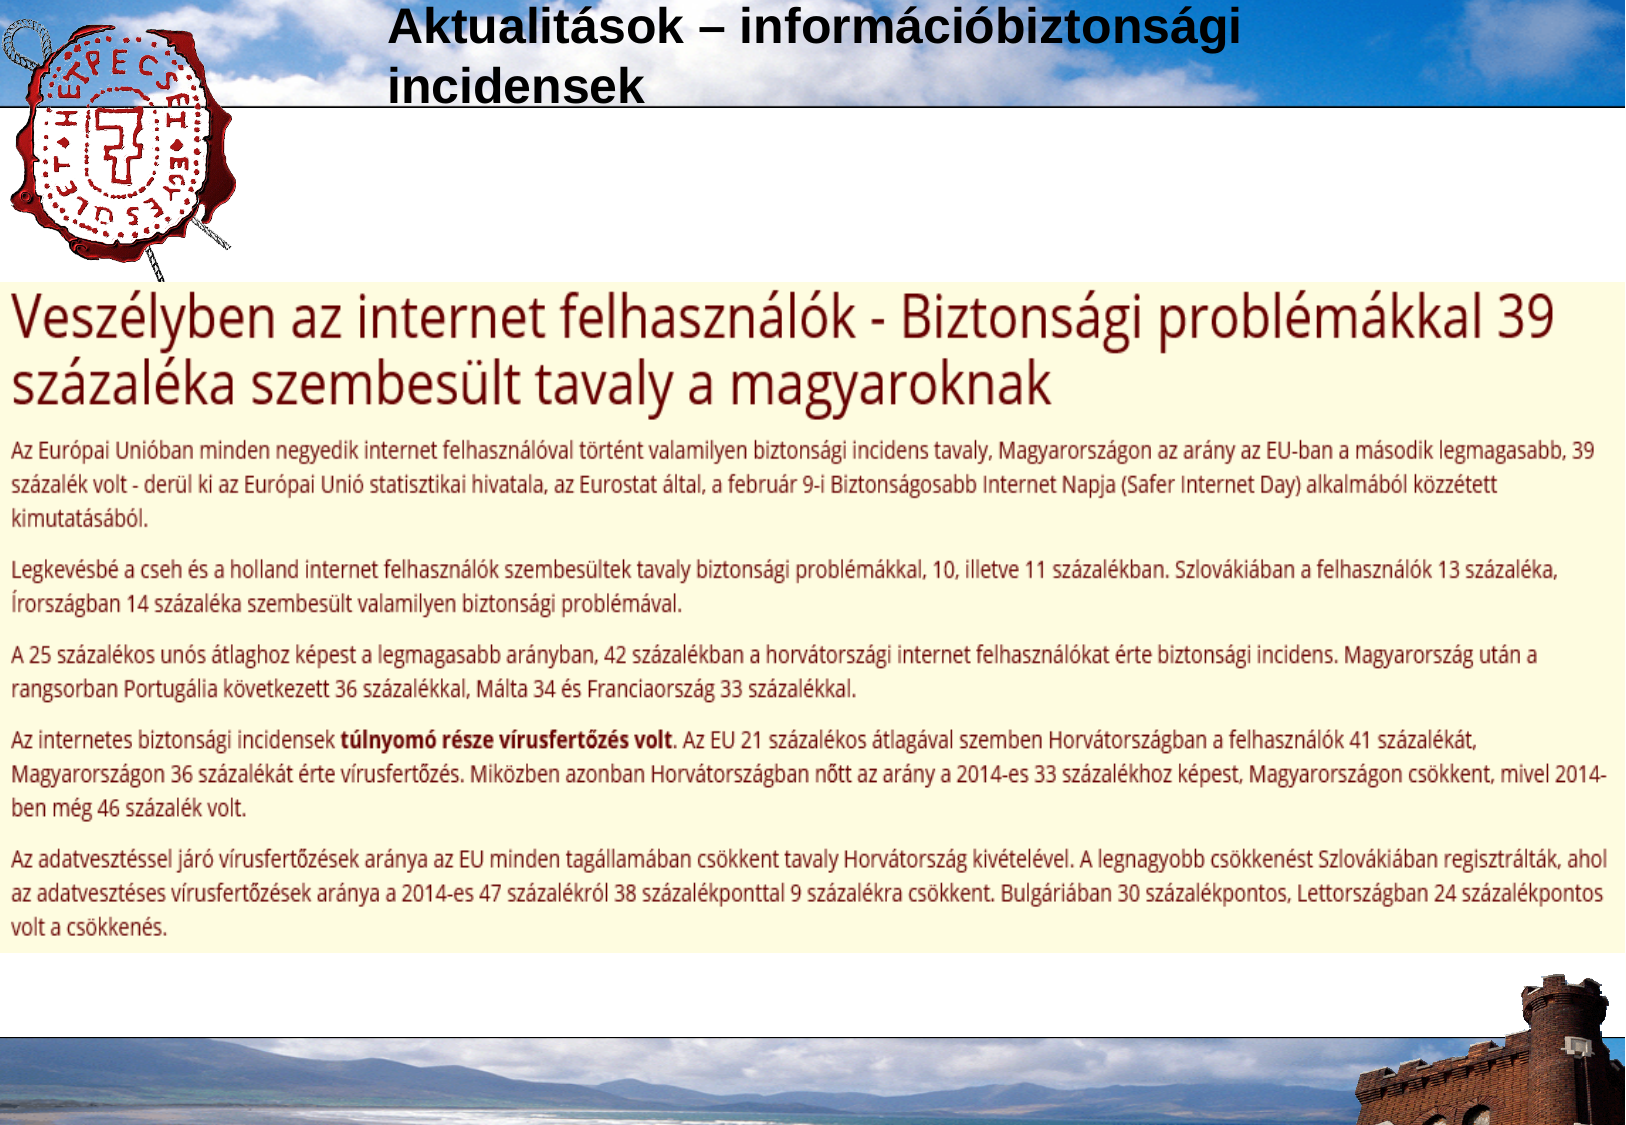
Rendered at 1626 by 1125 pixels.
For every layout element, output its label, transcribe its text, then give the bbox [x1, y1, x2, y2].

picture [0, 0, 1625, 953]
title Aktualitások – információbiztonsági incidensek [387, 0, 1455, 148]
picture [1455, 0, 1625, 108]
picture [0, 974, 1625, 1125]
